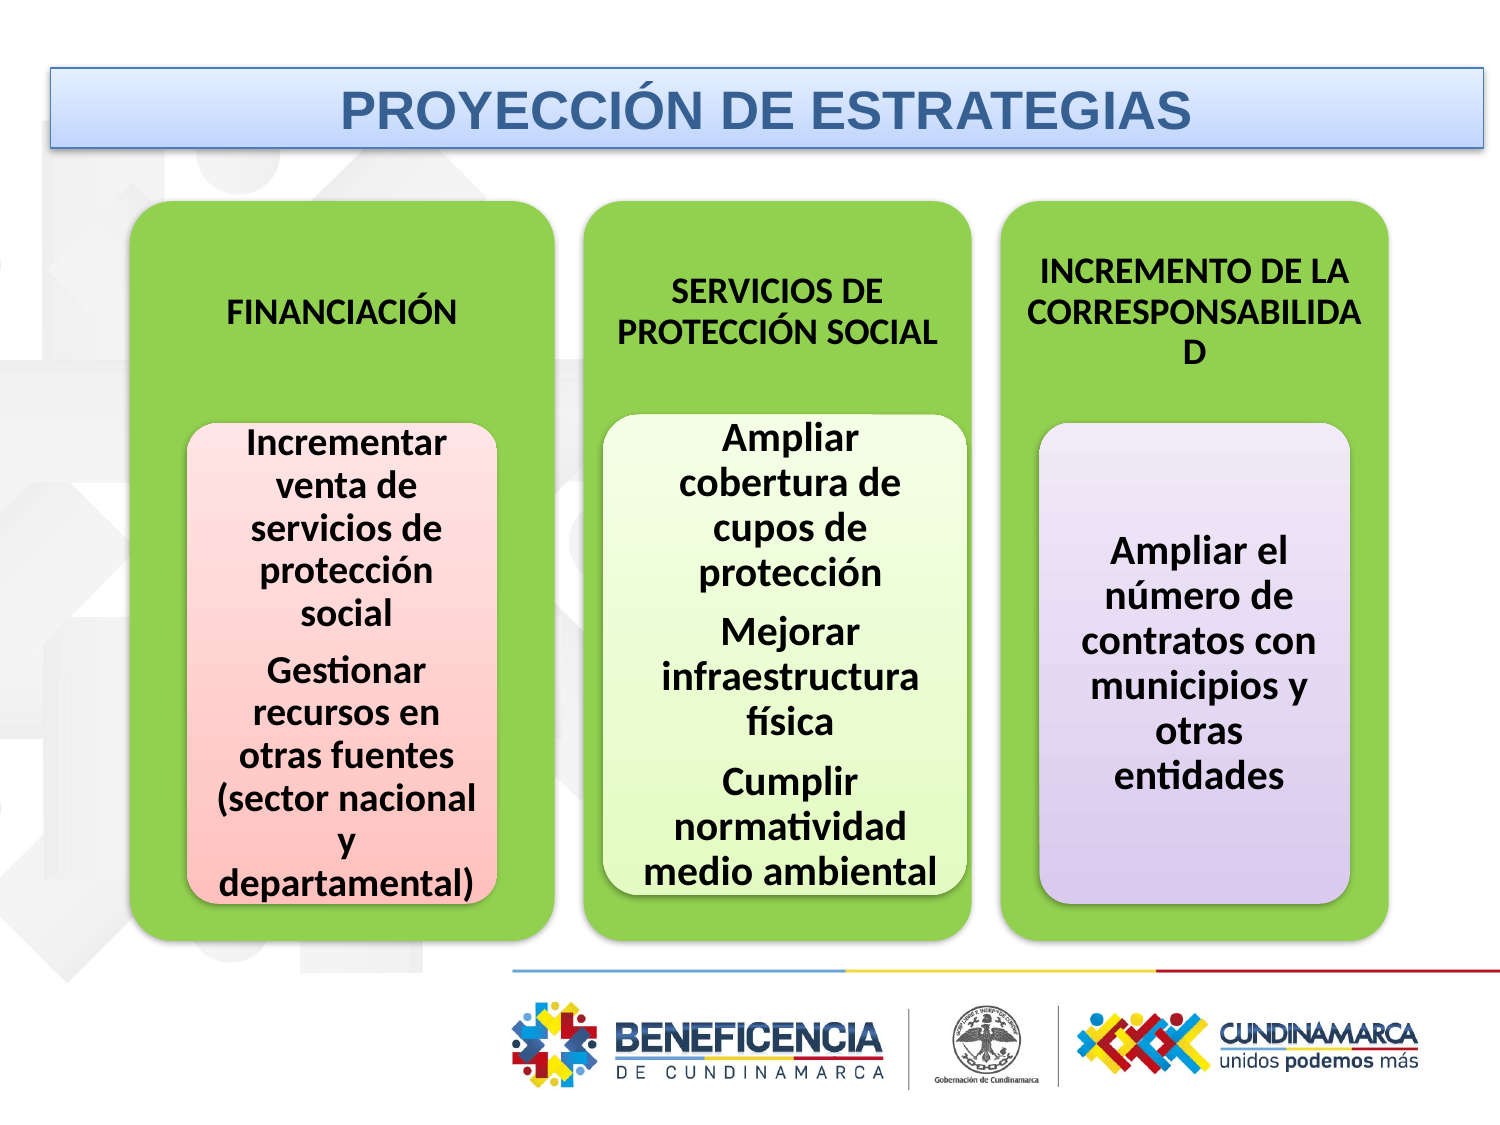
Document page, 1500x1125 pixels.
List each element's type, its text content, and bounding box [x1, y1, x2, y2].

picture [0, 0, 1500, 1125]
text_box PROYECCIÓN DE ESTRATEGIAS [50, 67, 1484, 149]
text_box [129, 200, 1390, 942]
